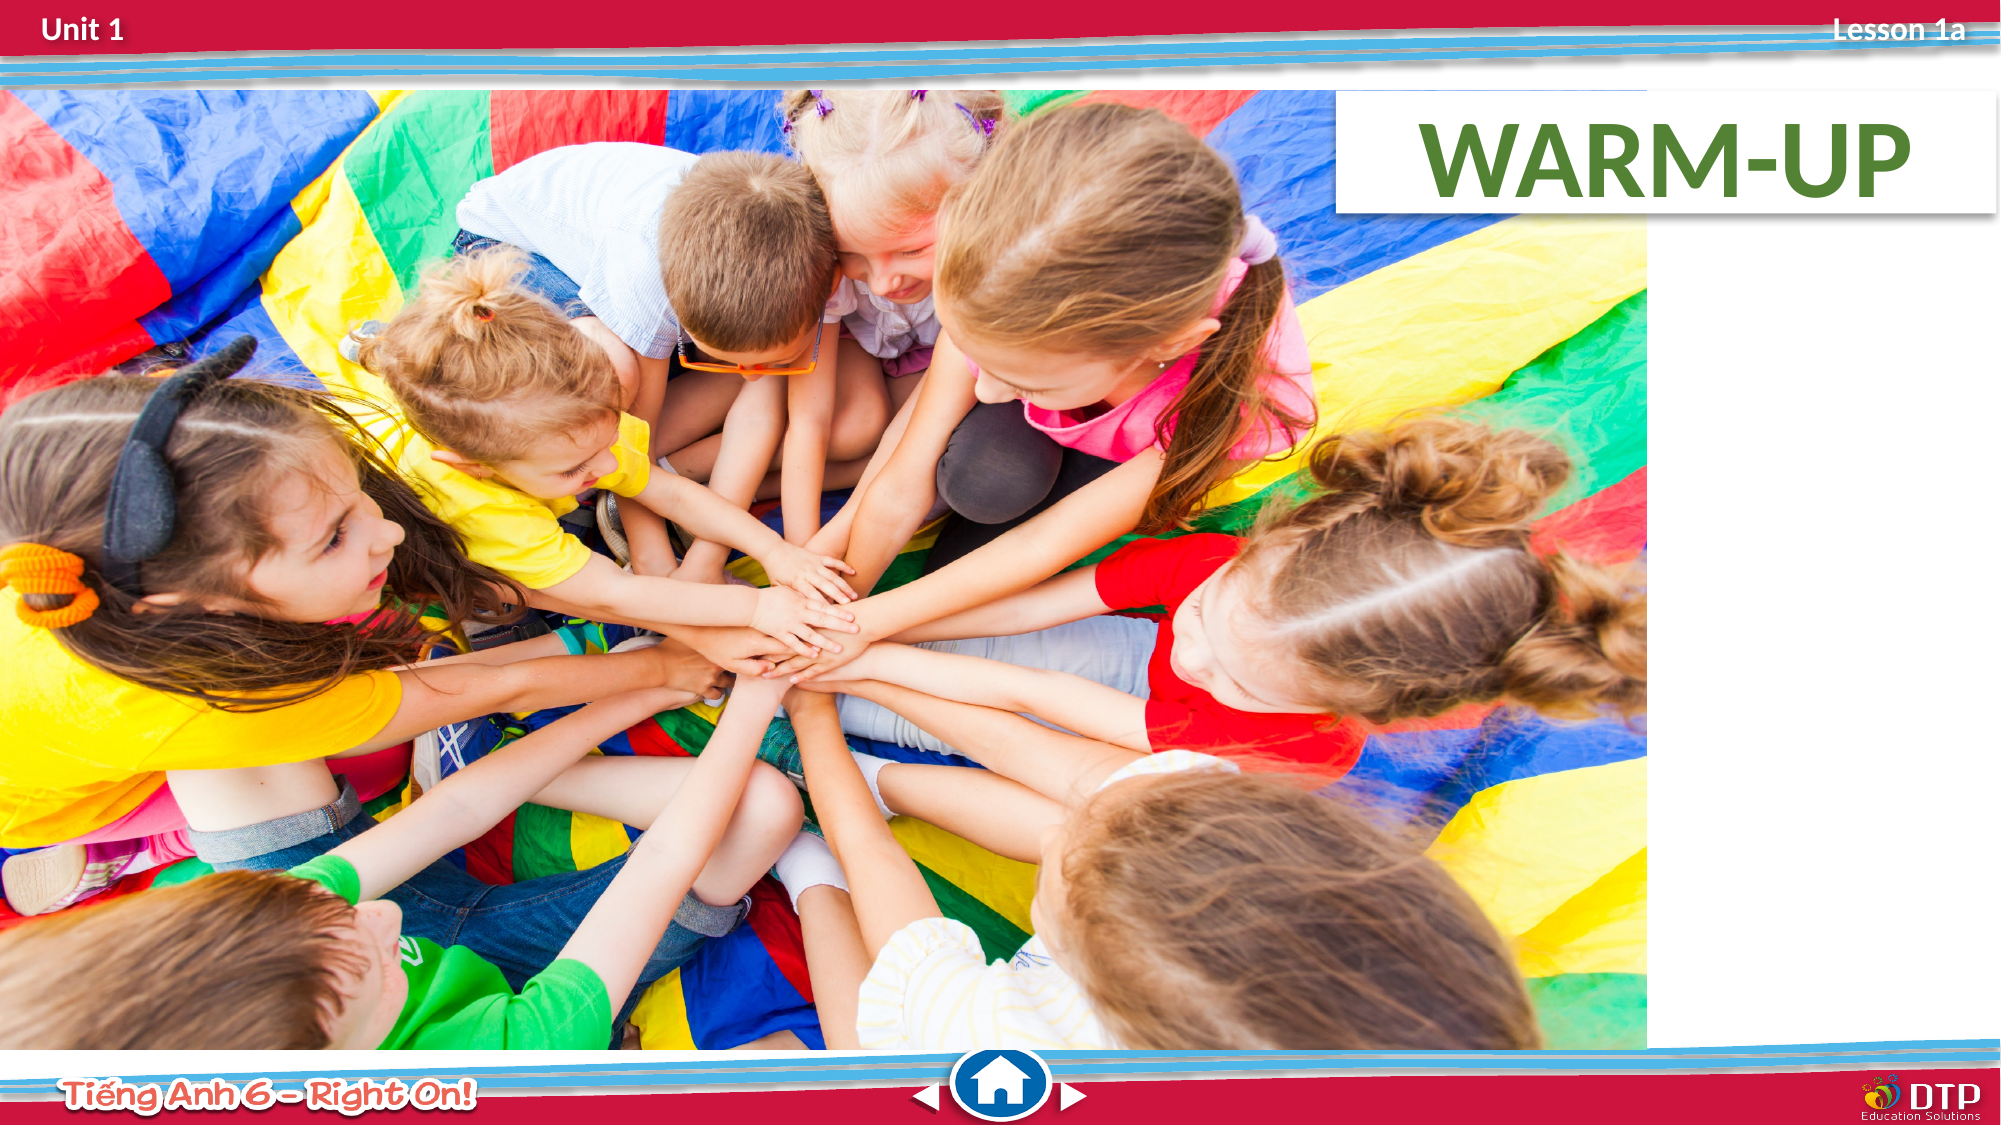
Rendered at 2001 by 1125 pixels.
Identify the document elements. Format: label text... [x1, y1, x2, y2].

text_box WARM-UP [1647, 90, 1997, 214]
picture [0, 0, 2000, 1125]
